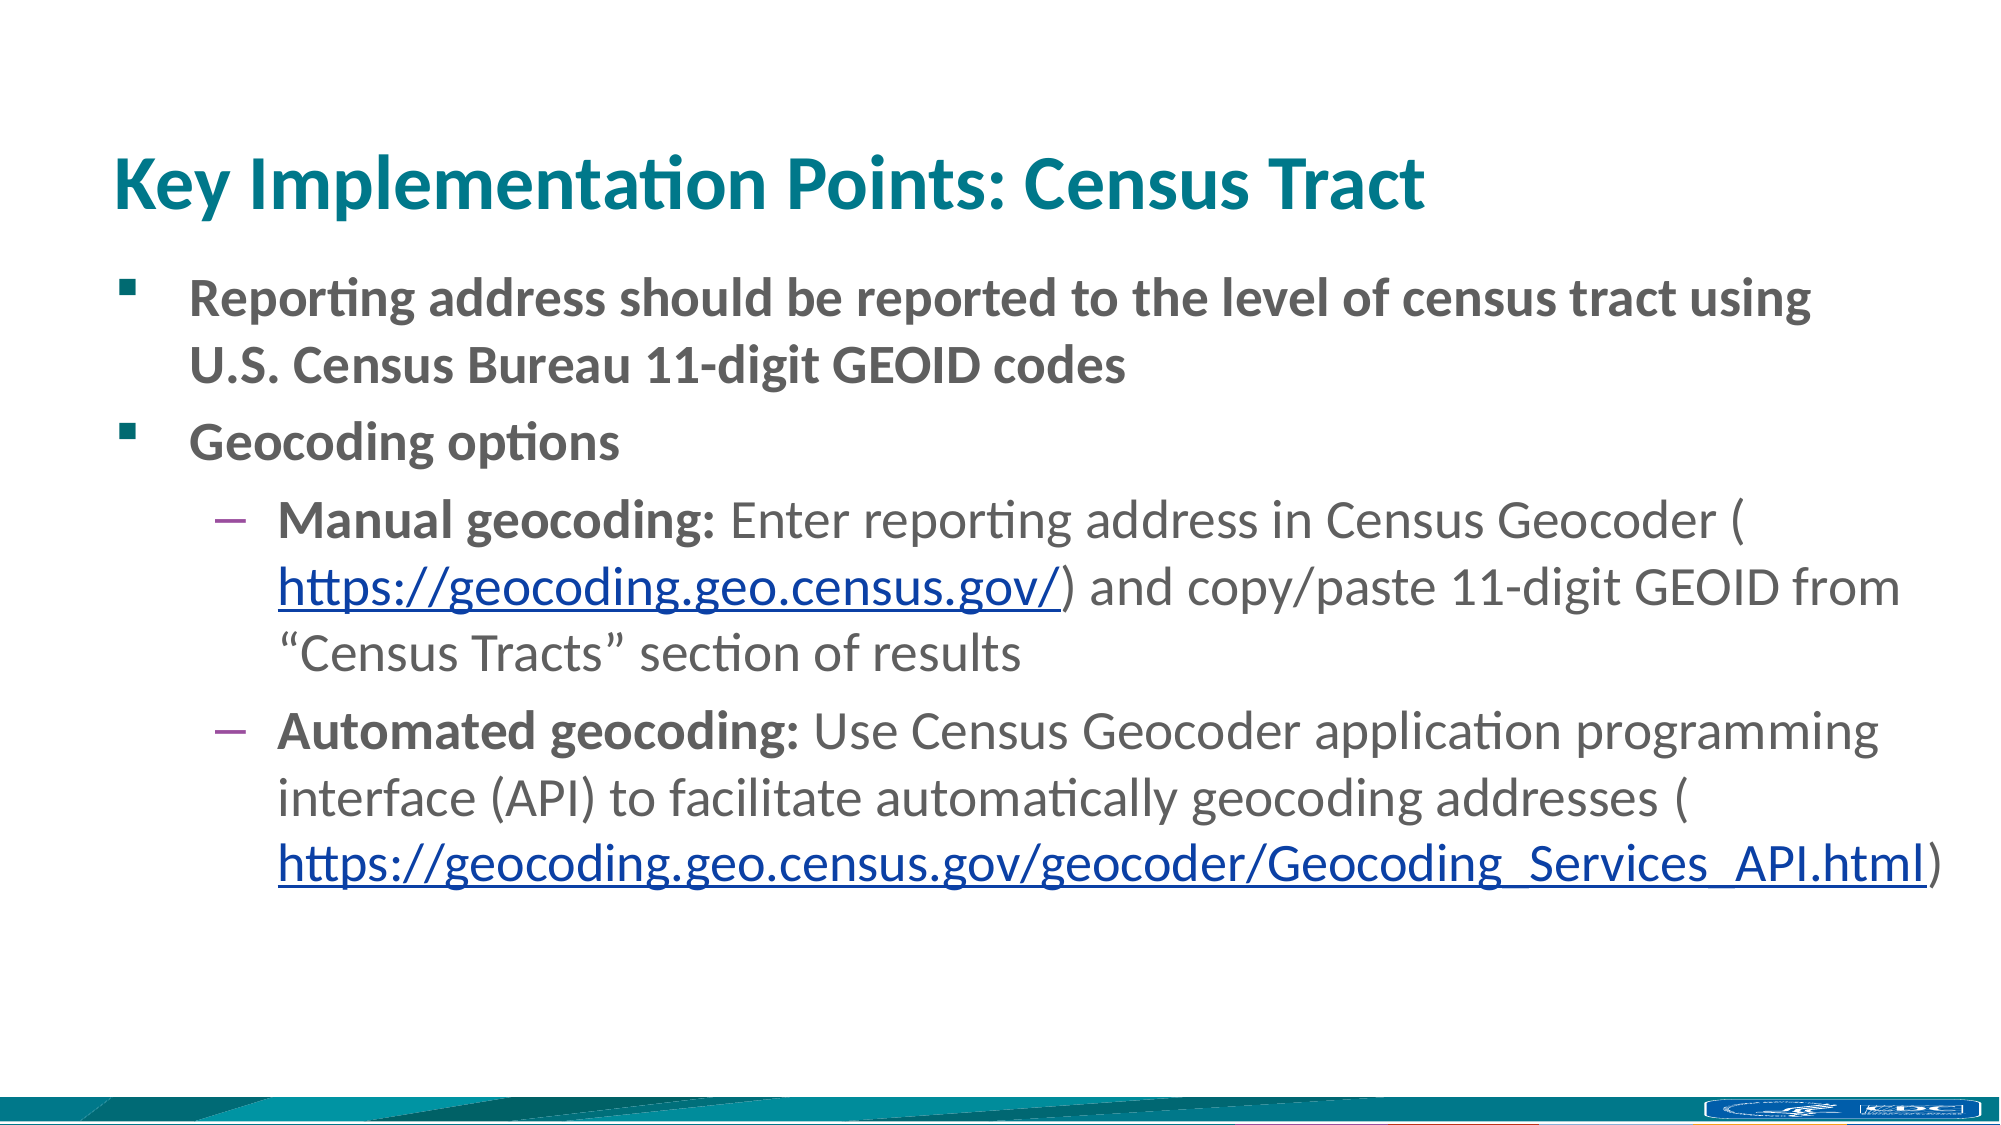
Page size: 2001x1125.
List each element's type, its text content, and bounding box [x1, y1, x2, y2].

title Key Implementation Points: Census Tract [99, 45, 1900, 233]
list Reporting address should be reported to the level of census tract using U.S. Census Bureau 11-digit GEOID codes Geocoding options Manual geocoding: Enter reporting address in Census Geocoder (https://geocoding.geo.census.gov/) and copy/paste 11-digit GEOID from “Census Tracts” section of results Automated geocoding: Use Census Geocoder application programming interface (API) to facilitate automatically geocoding addresses (https://geocoding.geo.census.gov/geocoder/Geocoding_Services_API.html) [99, 253, 2000, 1107]
